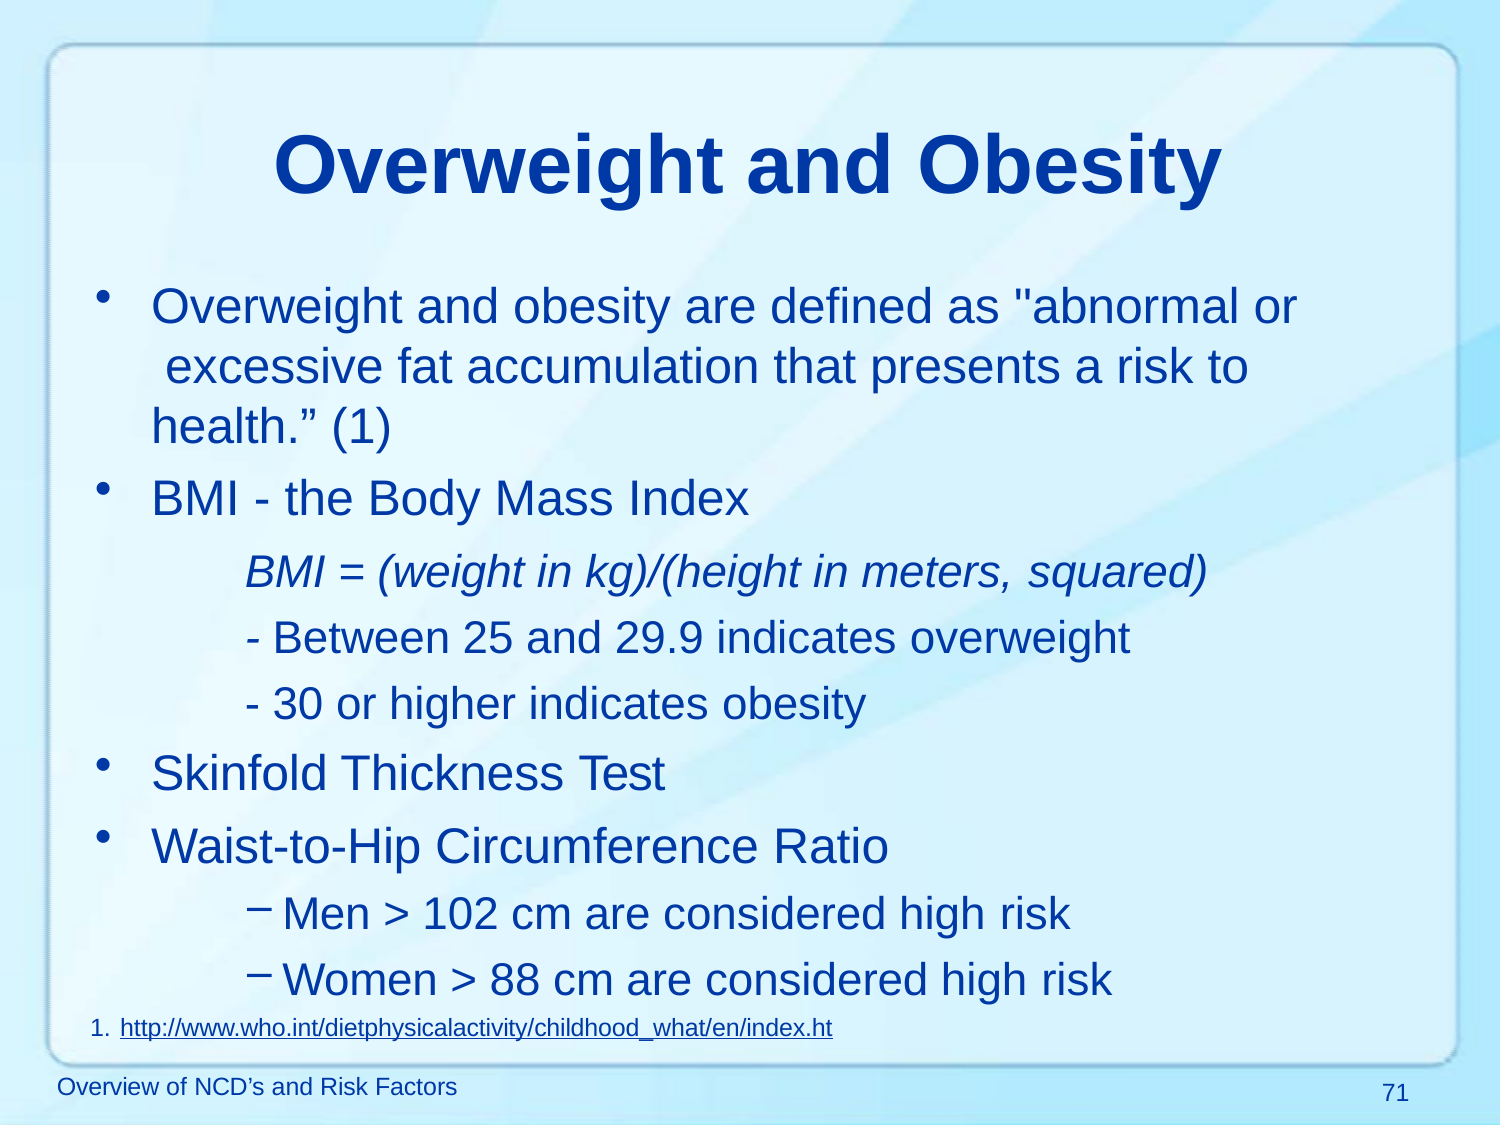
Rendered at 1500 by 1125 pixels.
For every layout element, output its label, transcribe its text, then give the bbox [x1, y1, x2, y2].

text_box Overweight and obesity are defined as ''abnormal or excessive fat accumulation that presents a risk to health.” (1) BMI - the Body Mass Index BMI = (weight in kg)/(height in meters, squared) - Between 25 and 29.9 indicates overweight - 30 or higher indicates obesity Skinfold Thickness Test Waist-to-Hip Circumference Ratio Men > 102 cm are considered high risk Women > 88 cm are considered high risk [92, 271, 1308, 1005]
slide_number 71 [1377, 1076, 1414, 1125]
picture [0, 0, 1500, 1125]
text_box 1. http://www.who.int/dietphysicalactivity/childhood_what/en/index.ht [87, 1009, 844, 1042]
footer Overview of NCD’s and Risk Factors [54, 1071, 464, 1125]
title Overweight and Obesity [271, 108, 1229, 271]
